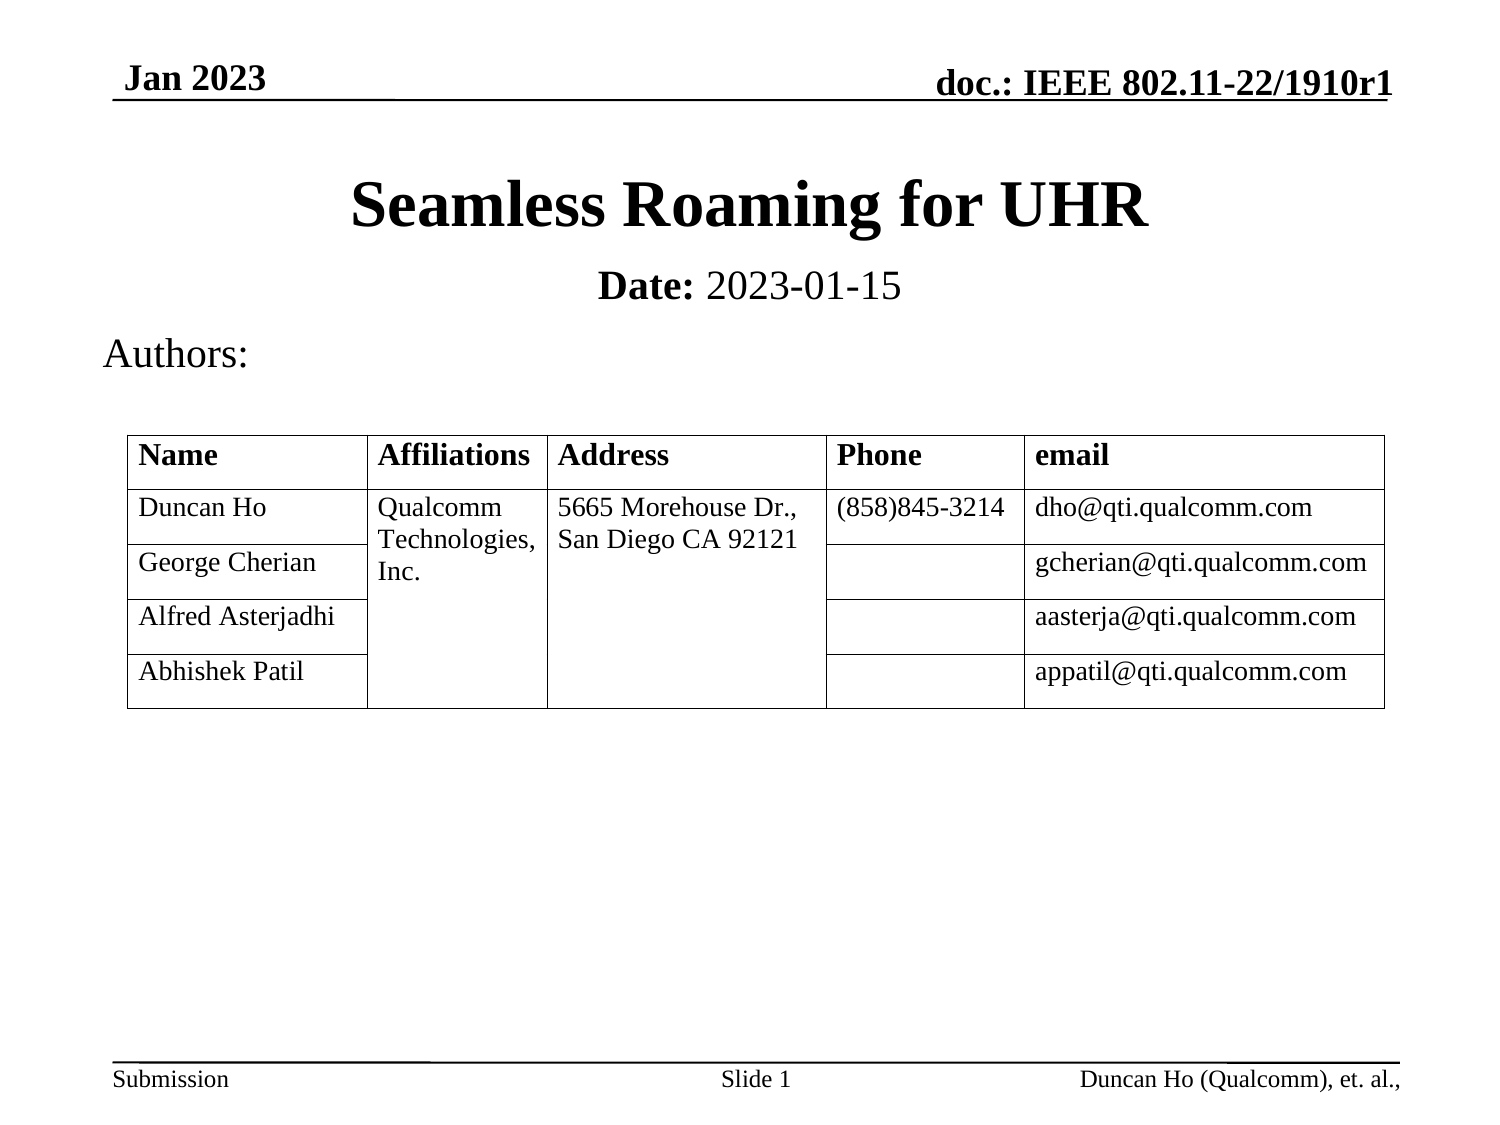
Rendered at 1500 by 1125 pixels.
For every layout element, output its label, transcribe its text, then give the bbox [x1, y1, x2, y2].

slide_number Slide 1 [712, 1061, 800, 1123]
list Date: 2023-01-15 [112, 249, 1388, 316]
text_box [112, 434, 1413, 834]
footer Duncan Ho (Qualcomm), et. al., [902, 1061, 1402, 1093]
text_box Authors: [87, 318, 325, 381]
title Seamless Roaming for UHR [112, 112, 1388, 249]
